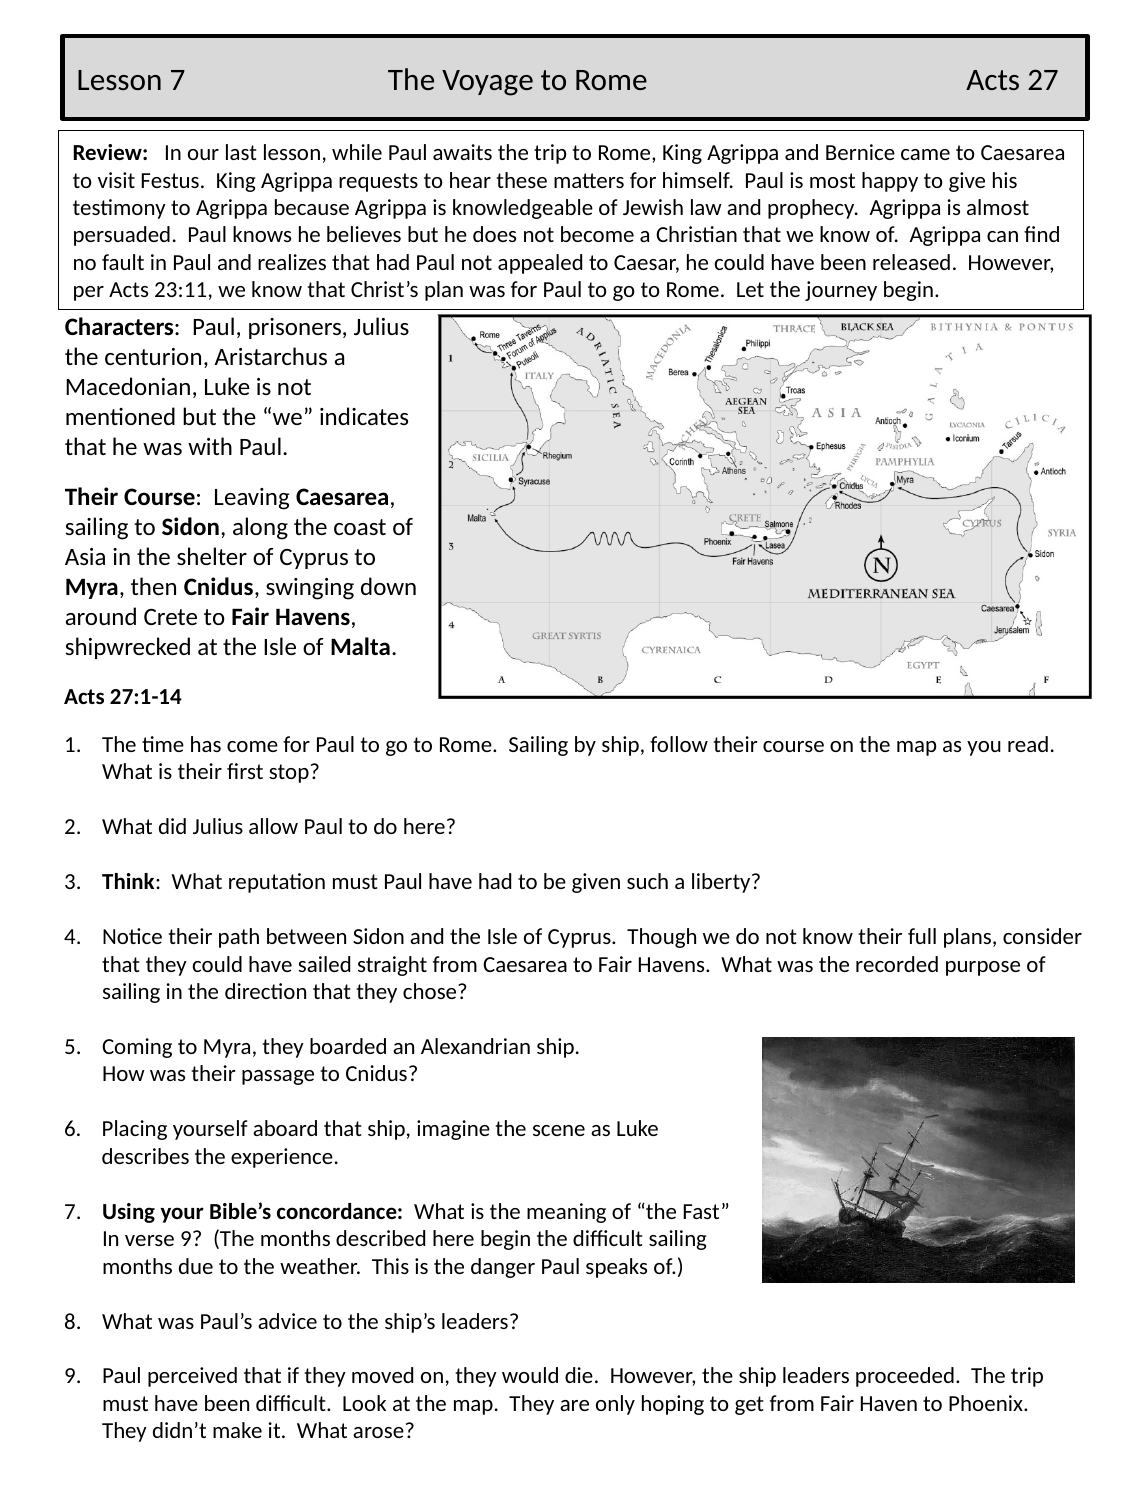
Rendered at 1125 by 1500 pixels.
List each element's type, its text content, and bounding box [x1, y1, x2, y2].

text_box Lesson 7 The Voyage to Rome Acts 27 [60, 34, 1090, 121]
text_box Acts 27:1-14 1. The time has come for Paul to go to Rome. Sailing by ship, follow their course on the map as you read. What is their first stop? 2. What did Julius allow Paul to do here? 3. Think: What reputation must Paul have had to be given such a liberty? 4. Notice their path between Sidon and the Isle of Cyprus. Though we do not know their full plans, consider that they could have sailed straight from Caesarea to Fair Havens. What was the recorded purpose of sailing in the direction that they chose? 5. Coming to Myra, they boarded an Alexandrian ship. How was their passage to Cnidus? Placing yourself aboard that ship, imagine the scene as Luke describes the experience. 7. Using your Bible’s concordance: What is the meaning of “the Fast” In verse 9? (The months described here begin the difficult sailing months due to the weather. This is the danger Paul speaks of.) 8. What was Paul’s advice to the ship’s leaders? 9. Paul perceived that if they moved on, they would die. However, the ship leaders proceeded. The trip must have been difficult. Look at the map. They are only hoping to get from Fair Haven to Phoenix. They didn’t make it. What arose? [49, 674, 1100, 1451]
text_box Characters: Paul, prisoners, Julius the centurion, Aristarchus a Macedonian, Luke is not mentioned but the “we” indicates that he was with Paul. Their Course: Leaving Caesarea, sailing to Sidon, along the coast of Asia in the shelter of Cyprus to Myra, then Cnidus, swinging down around Crete to Fair Havens, shipwrecked at the Isle of Malta. [49, 303, 438, 698]
picture [762, 1037, 1076, 1284]
picture [437, 312, 1094, 701]
text_box Review: In our last lesson, while Paul awaits the trip to Rome, King Agrippa and Bernice came to Caesarea to visit Festus. King Agrippa requests to hear these matters for himself. Paul is most happy to give his testimony to Agrippa because Agrippa is knowledgeable of Jewish law and prophecy. Agrippa is almost persuaded. Paul knows he believes but he does not become a Christian that we know of. Agrippa can find no fault in Paul and realizes that had Paul not appealed to Caesar, he could have been released. However, per Acts 23:11, we know that Christ’s plan was for Paul to go to Rome. Let the journey begin. [58, 130, 1084, 310]
